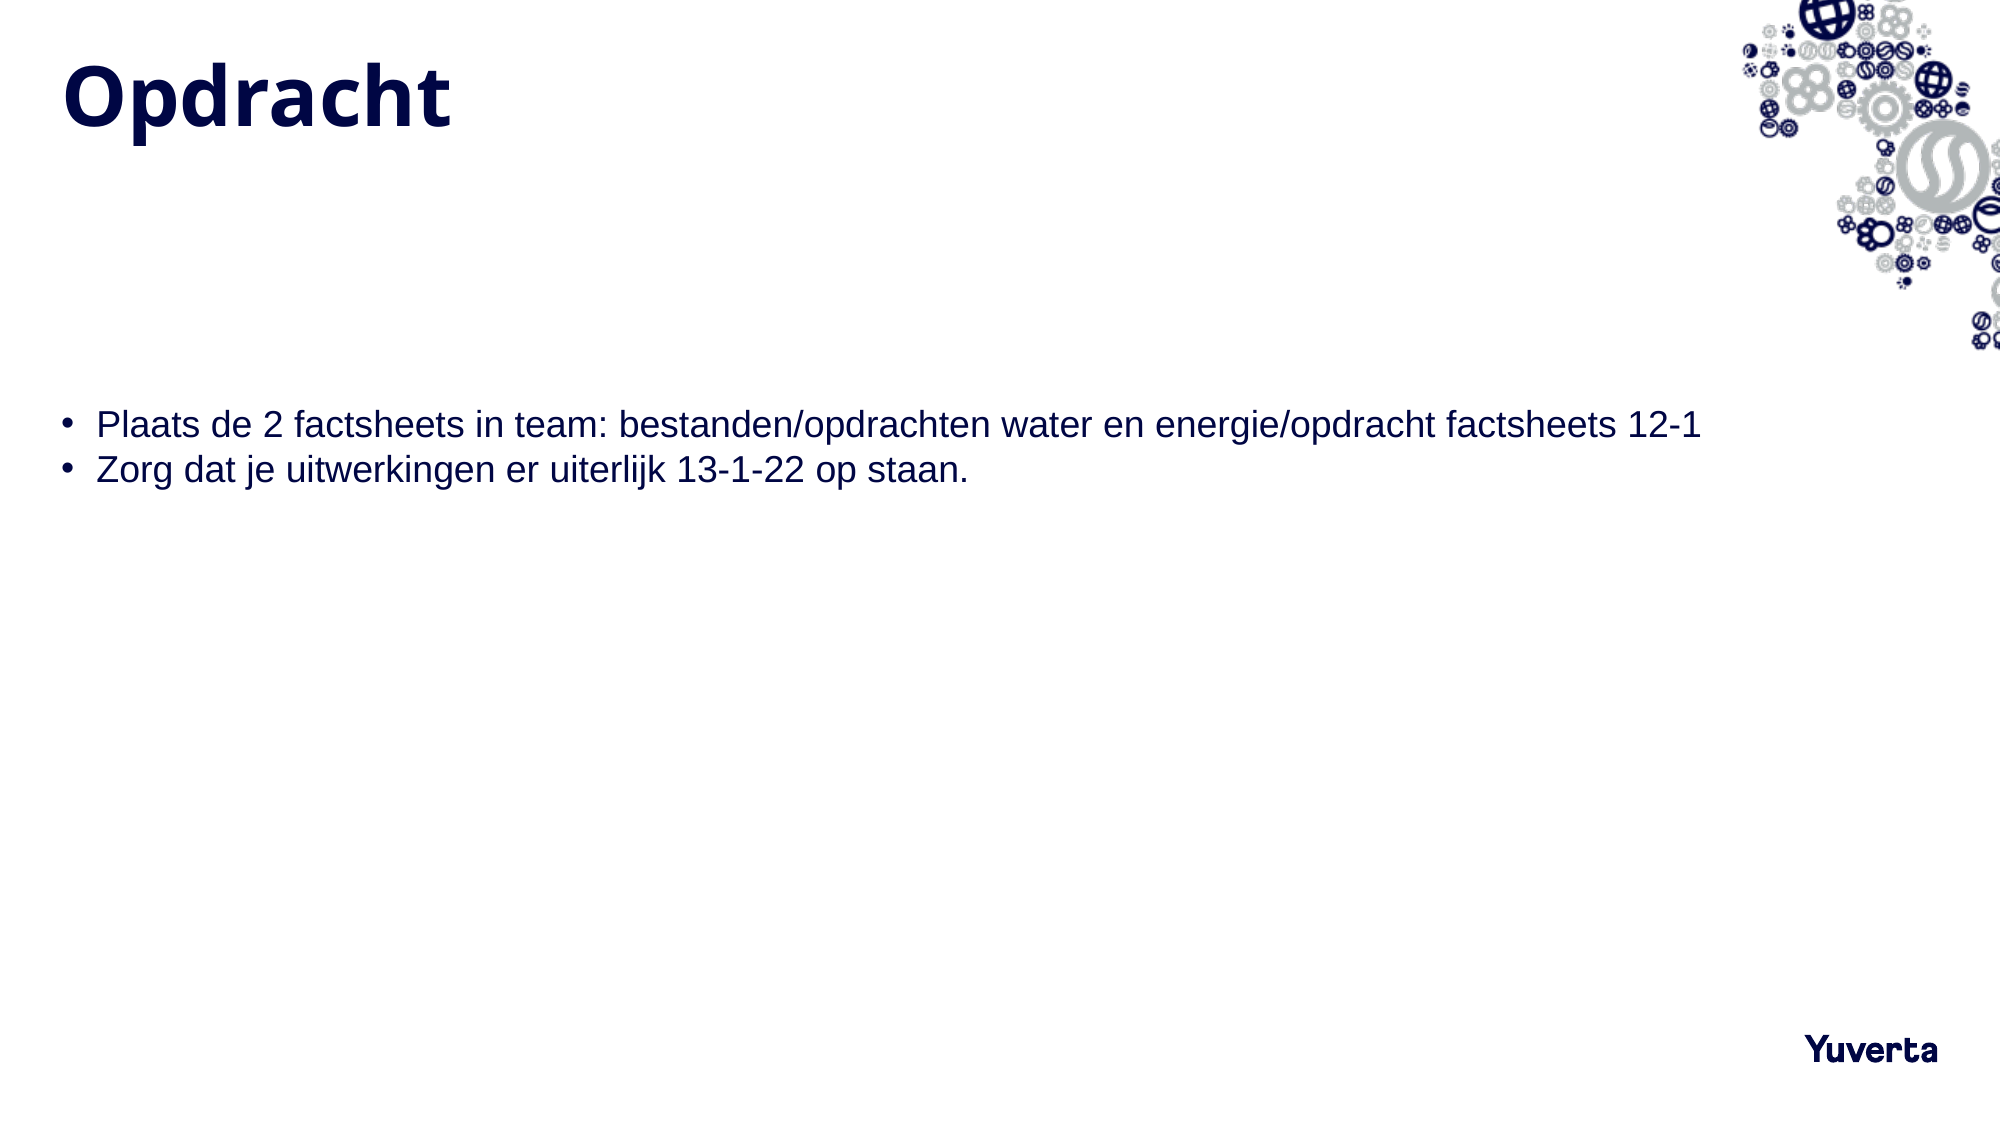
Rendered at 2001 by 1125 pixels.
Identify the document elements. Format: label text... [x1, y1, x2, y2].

list Plaats de 2 factsheets in team: bestanden/opdrachten water en energie/opdracht factsheets 12-1 Zorg dat je uitwerkingen er uiterlijk 13-1-22 op staan. [60, 280, 1940, 1006]
title Opdracht [60, 48, 1720, 239]
picture [0, 0, 2000, 1125]
